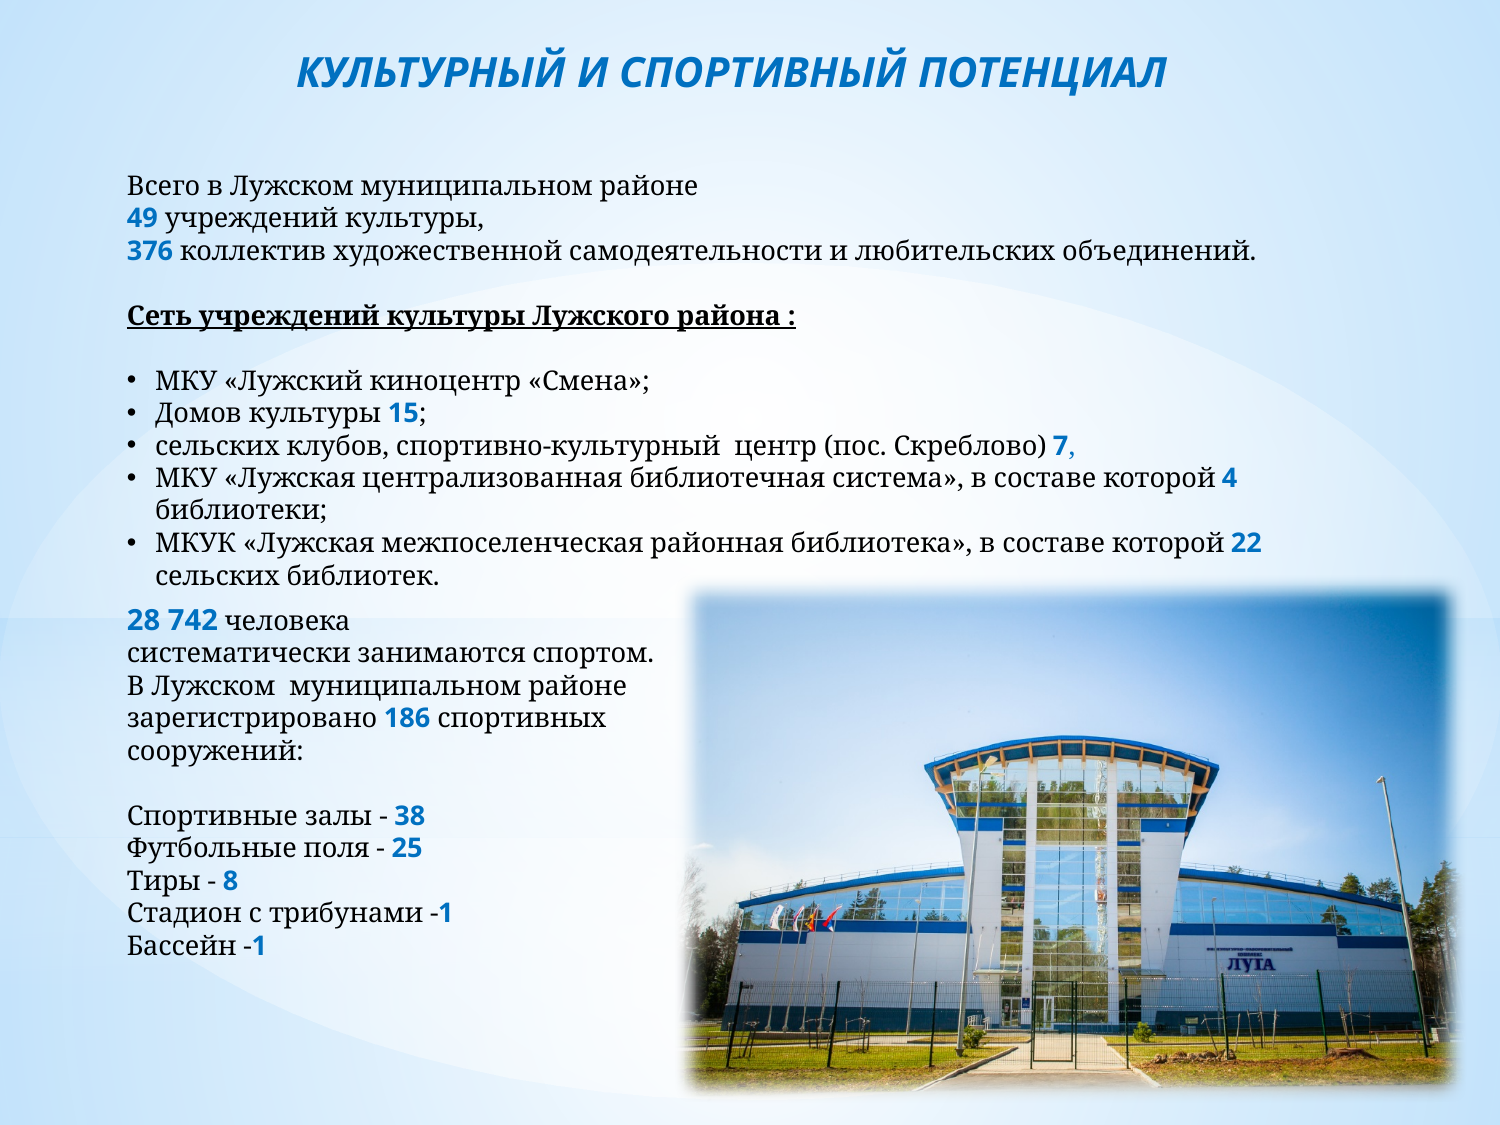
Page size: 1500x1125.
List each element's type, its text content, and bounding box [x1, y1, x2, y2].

text_box 28 742 человека систематически занимаются спортом. В Лужском муниципальном районе зарегистрировано 186 спортивных сооружений: Спортивные залы - 38 Футбольные поля - 25 Тиры - 8 Стадион с трибунами -1 Бассейн -1 [112, 558, 715, 1018]
text_box Всего в Лужском муниципальном районе 49 учреждений культуры, 376 коллектив художественной самодеятельности и любительских объединений. Сеть учреждений культуры Лужского района : МКУ «Лужский киноцентр «Смена»; Домов культуры 15; сельских клубов, спортивно-культурный центр (пос. Скреблово) 7, МКУ «Лужская централизованная библиотечная система», в составе которой 4 библиотеки; МКУК «Лужская межпоселенческая районная библиотека», в составе которой 22 сельских библиотек. [112, 160, 1353, 571]
text_box КУЛЬТУРНЫЙ И СПОРТИВНЫЙ ПОТЕНЦИАЛ [117, 38, 1347, 104]
picture [673, 573, 1468, 1104]
